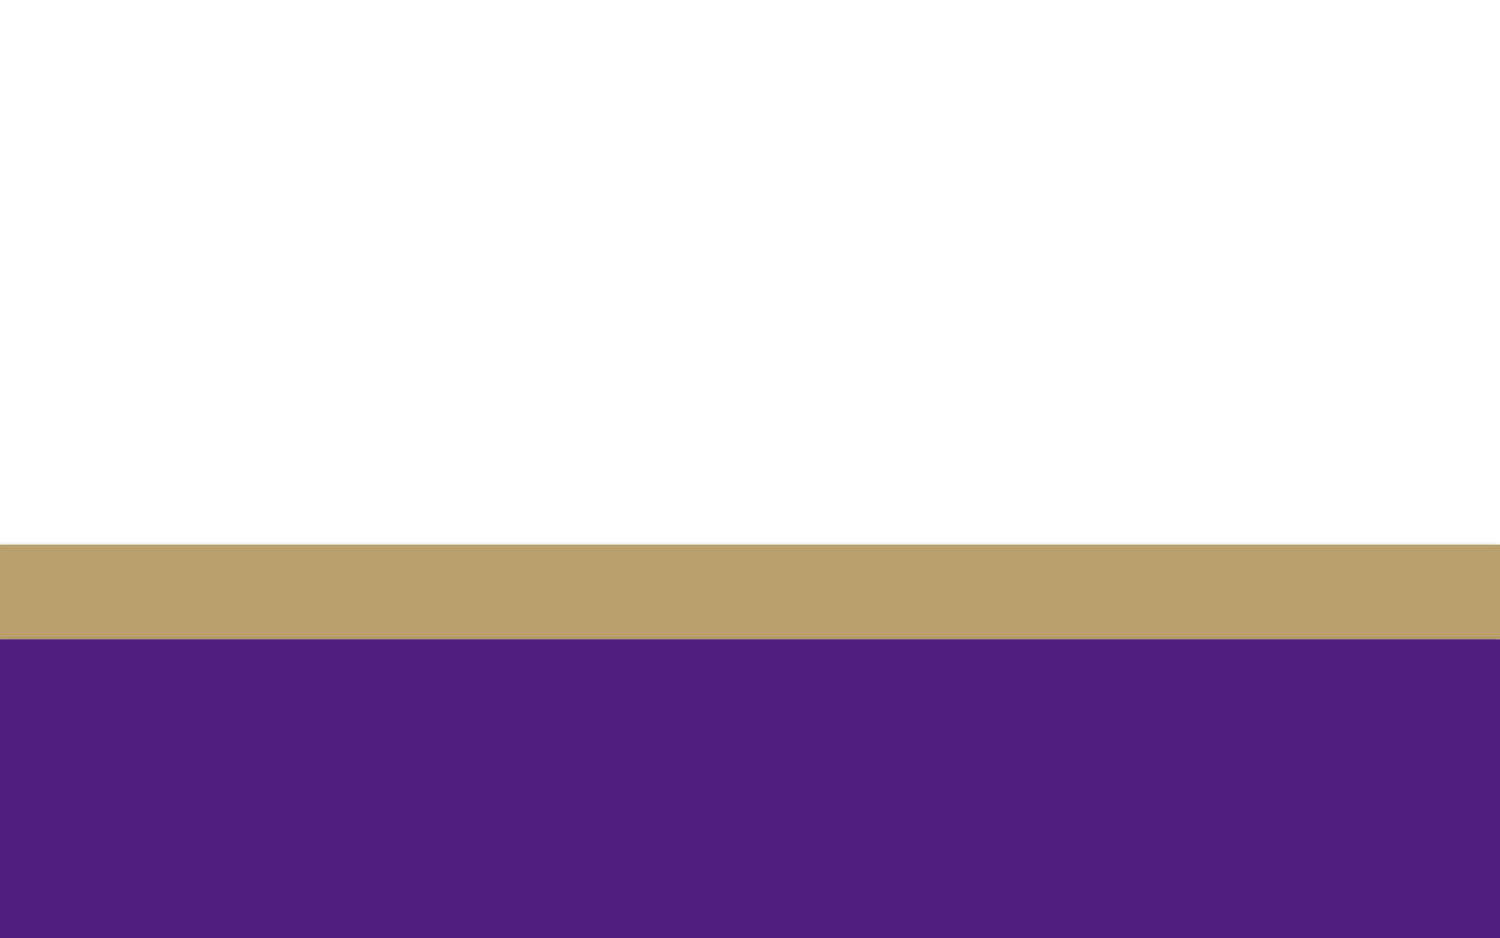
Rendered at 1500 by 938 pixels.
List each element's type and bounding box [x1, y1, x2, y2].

picture [0, 0, 1500, 556]
